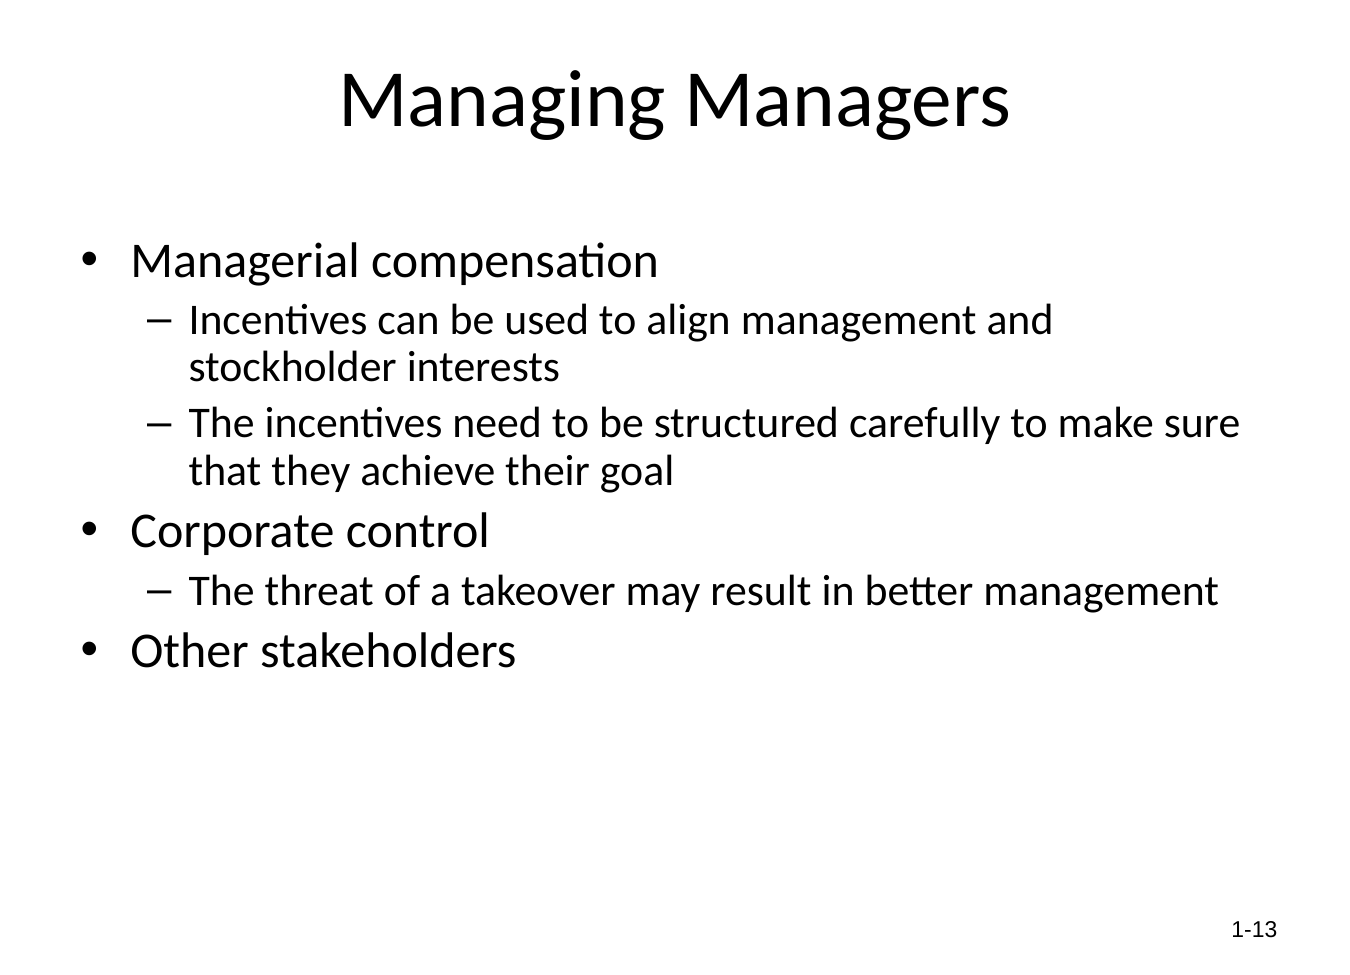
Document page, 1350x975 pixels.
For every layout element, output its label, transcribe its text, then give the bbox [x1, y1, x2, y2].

title Managing Managers [67, 38, 1283, 202]
text_box 1-12 [1216, 907, 1350, 950]
list Managerial compensation Incentives can be used to align management and stockholder interests The incentives need to be structured carefully to make sure that they achieve their goal Corporate control The threat of a takeover may result in better management Other stakeholders [67, 227, 1283, 872]
